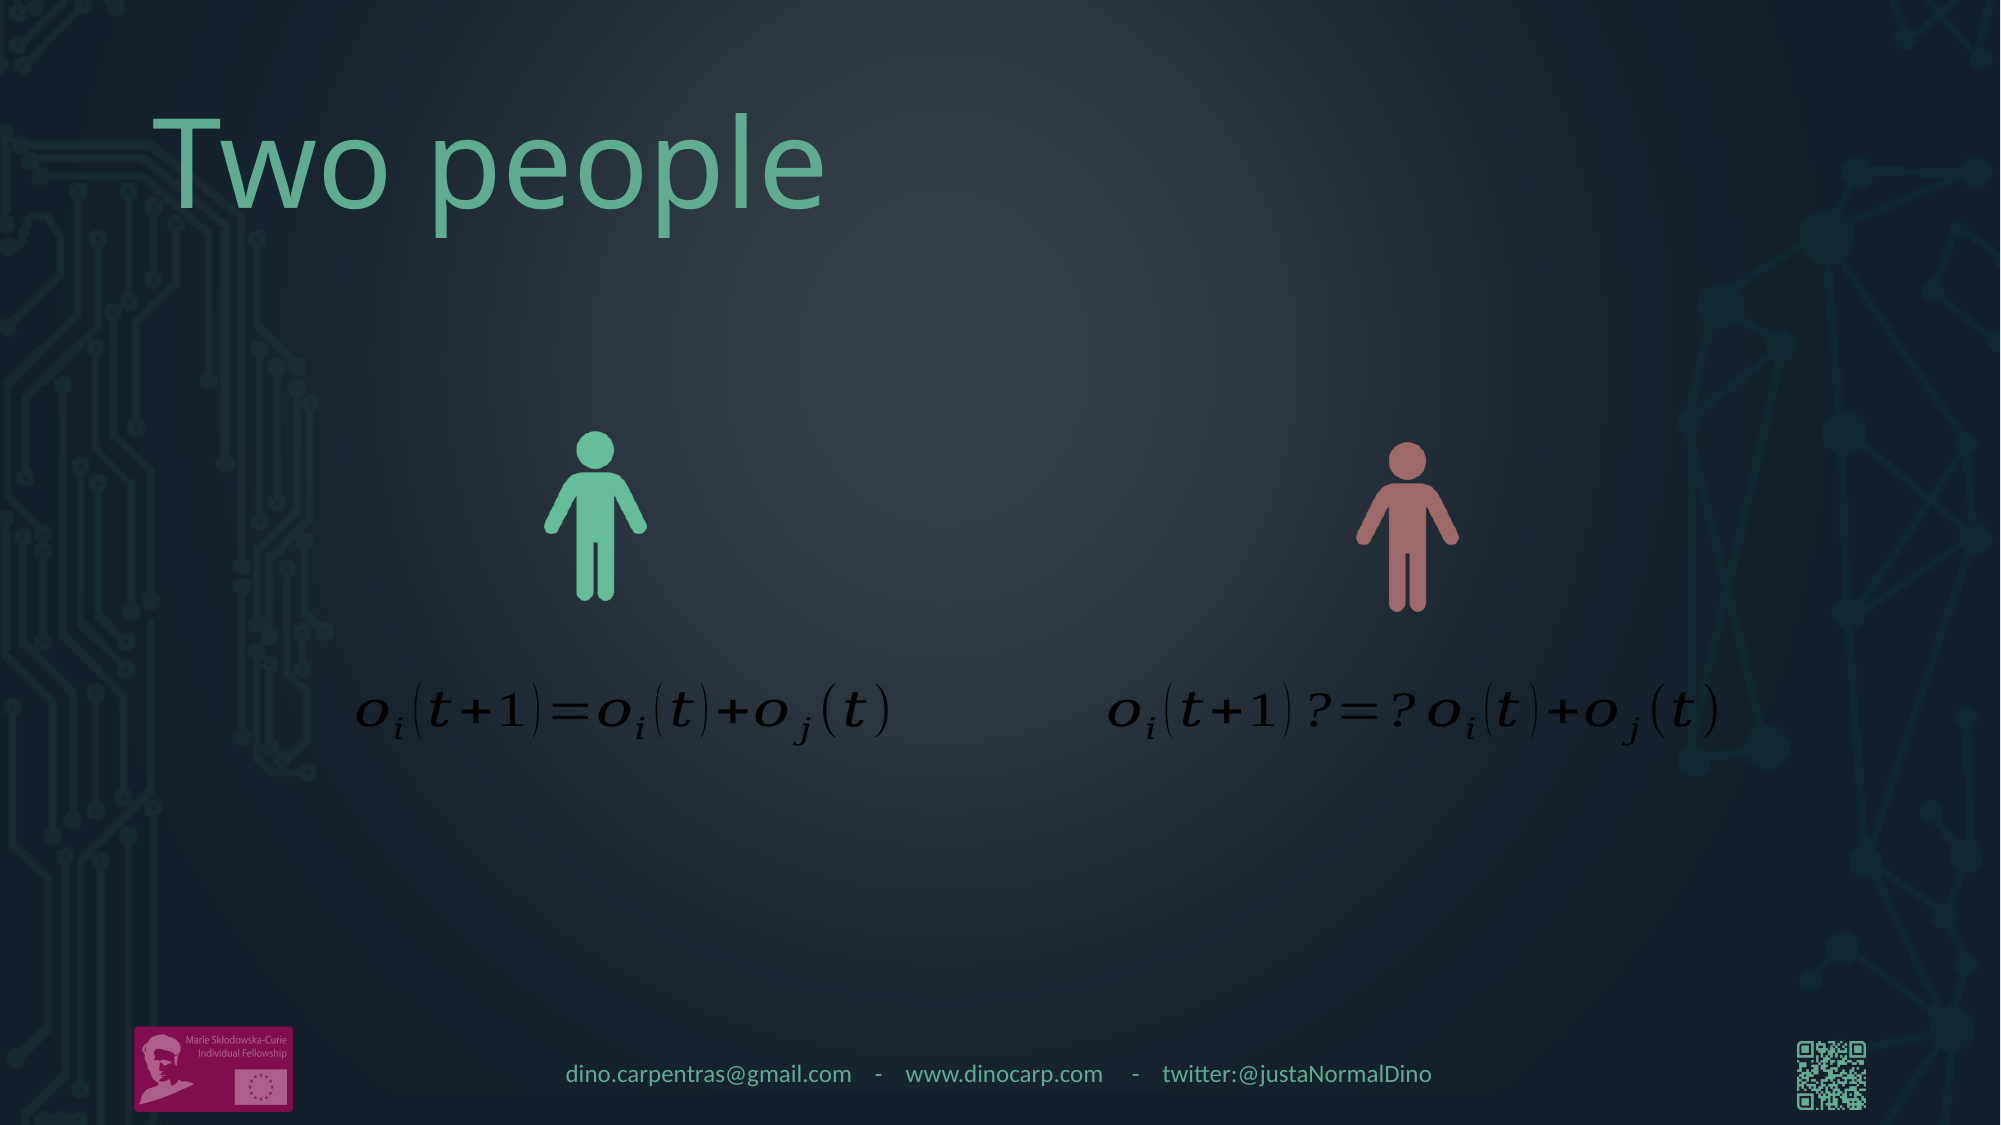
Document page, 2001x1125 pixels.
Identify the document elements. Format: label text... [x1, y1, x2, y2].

picture [0, 0, 2001, 1125]
title Two people [137, 59, 1863, 278]
